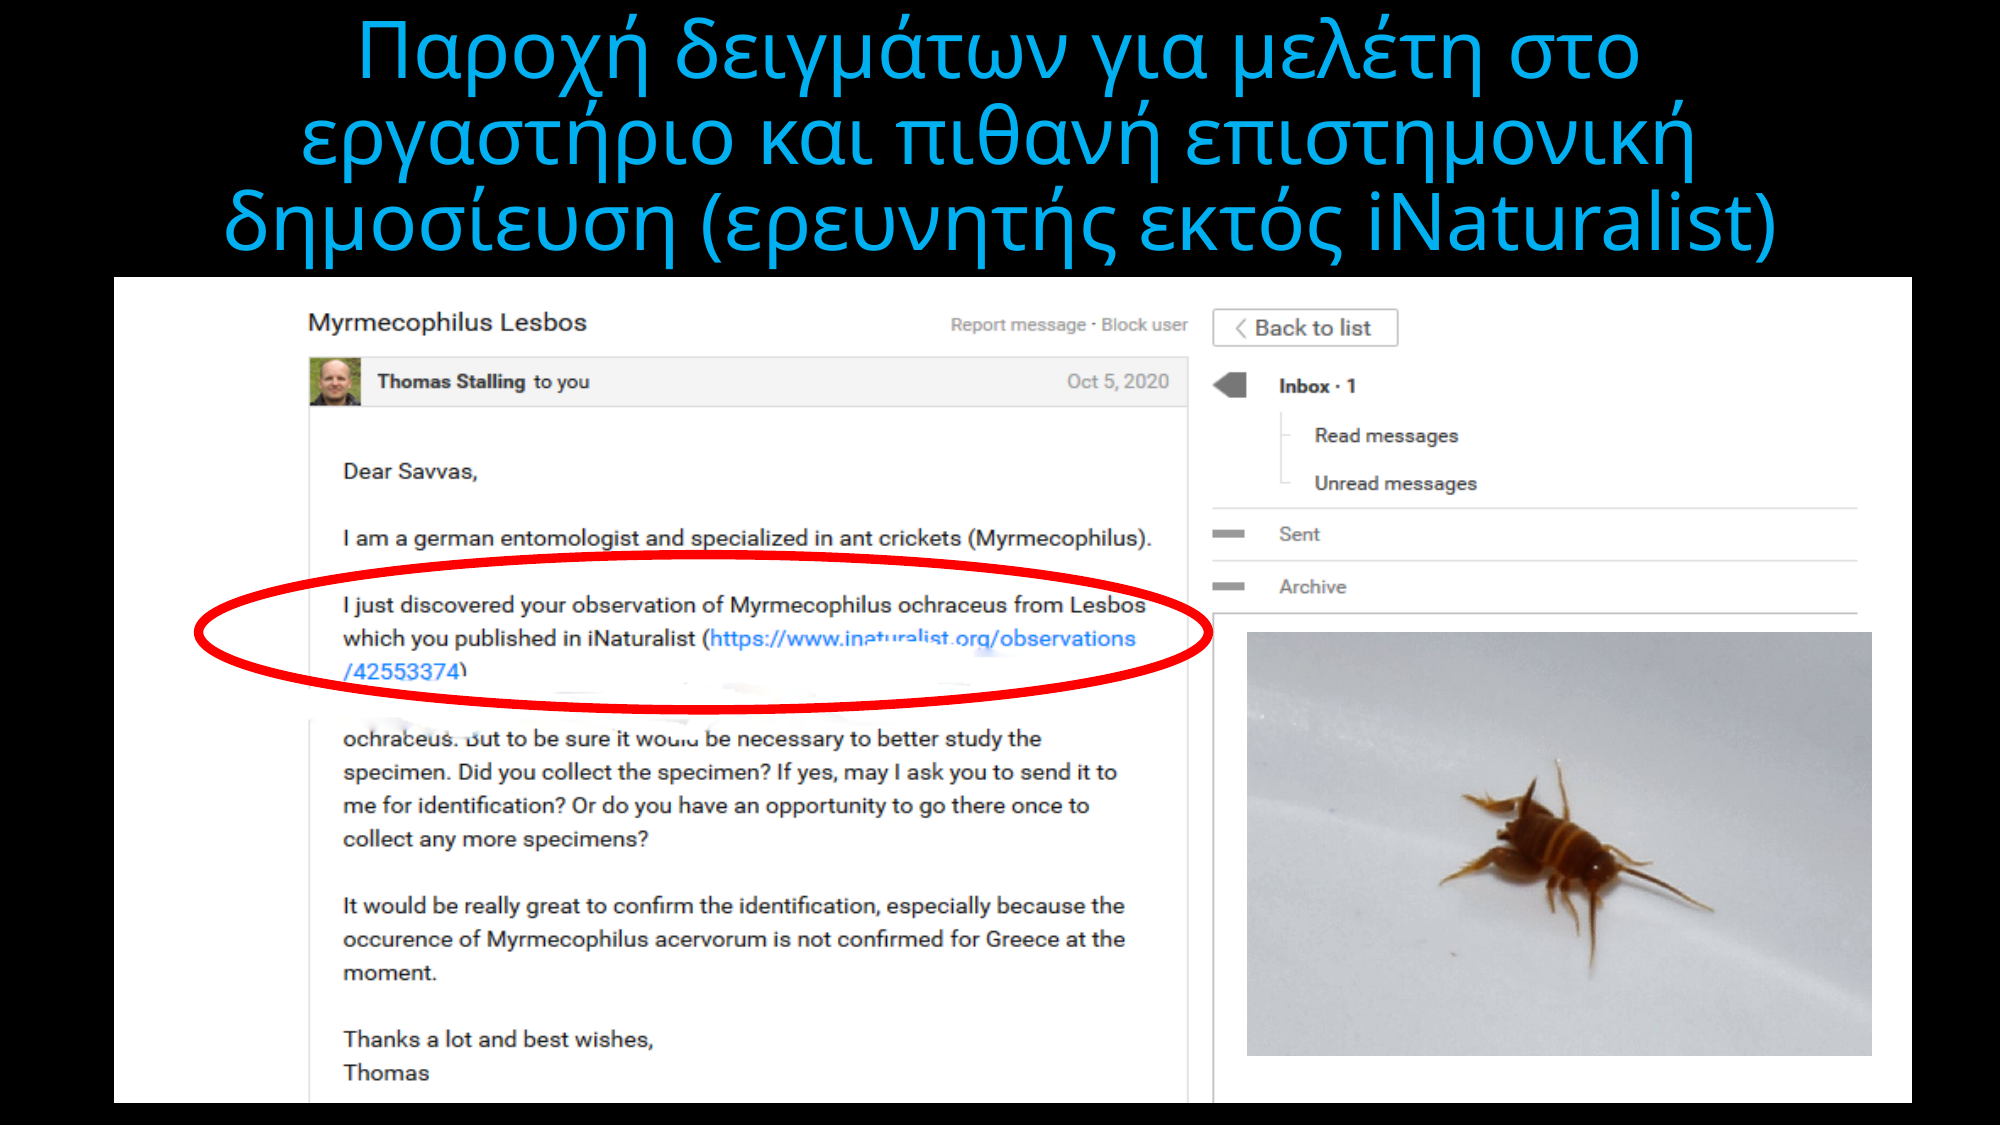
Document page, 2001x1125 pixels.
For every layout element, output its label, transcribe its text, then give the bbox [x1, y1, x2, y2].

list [114, 277, 1912, 1103]
title Παροχή δειγμάτων για μελέτη στο εργαστήριο και πιθανή επιστημονική δημοσίευση (ερευνητής εκτός iNaturalist) [137, 0, 1863, 277]
picture [1247, 632, 1872, 1056]
